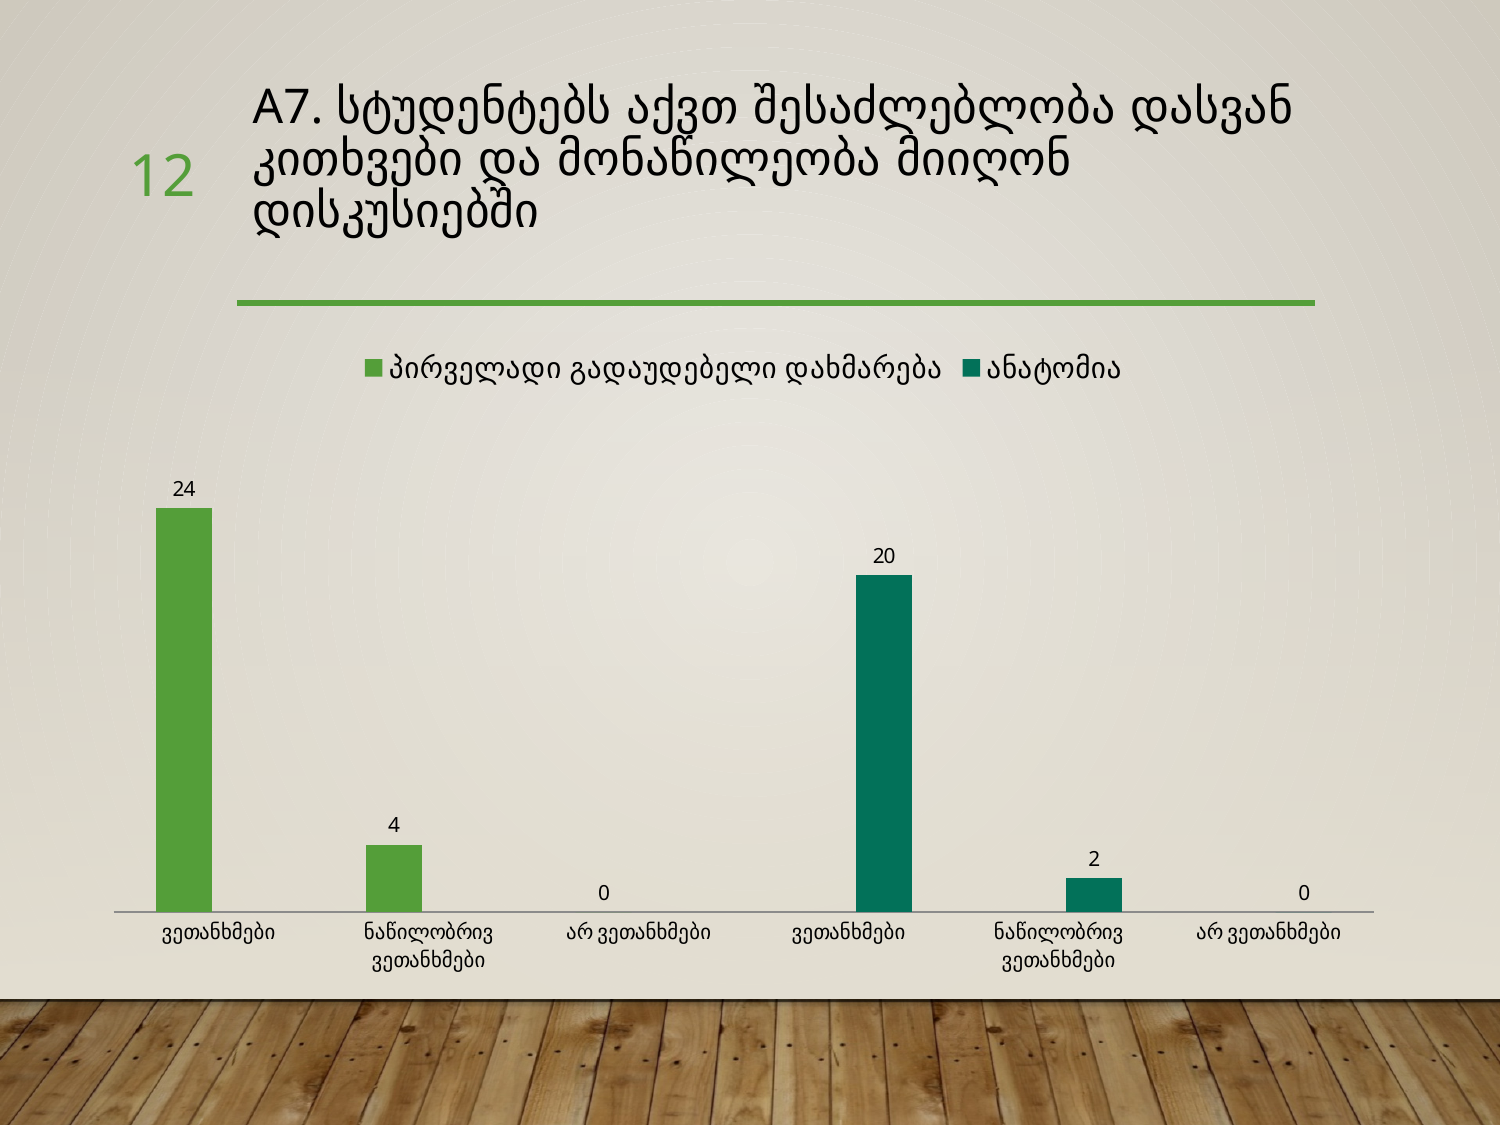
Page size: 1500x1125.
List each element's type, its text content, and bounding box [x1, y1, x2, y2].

slide_number 12 [80, 131, 211, 214]
title A7. სტუდენტებს აქვთ შესაძლებლობა დასვან კითხვები და მონაწილეობა მიიღონ დისკუსიებში [237, 75, 1316, 248]
picture [0, 999, 1500, 1125]
chart [87, 330, 1401, 988]
